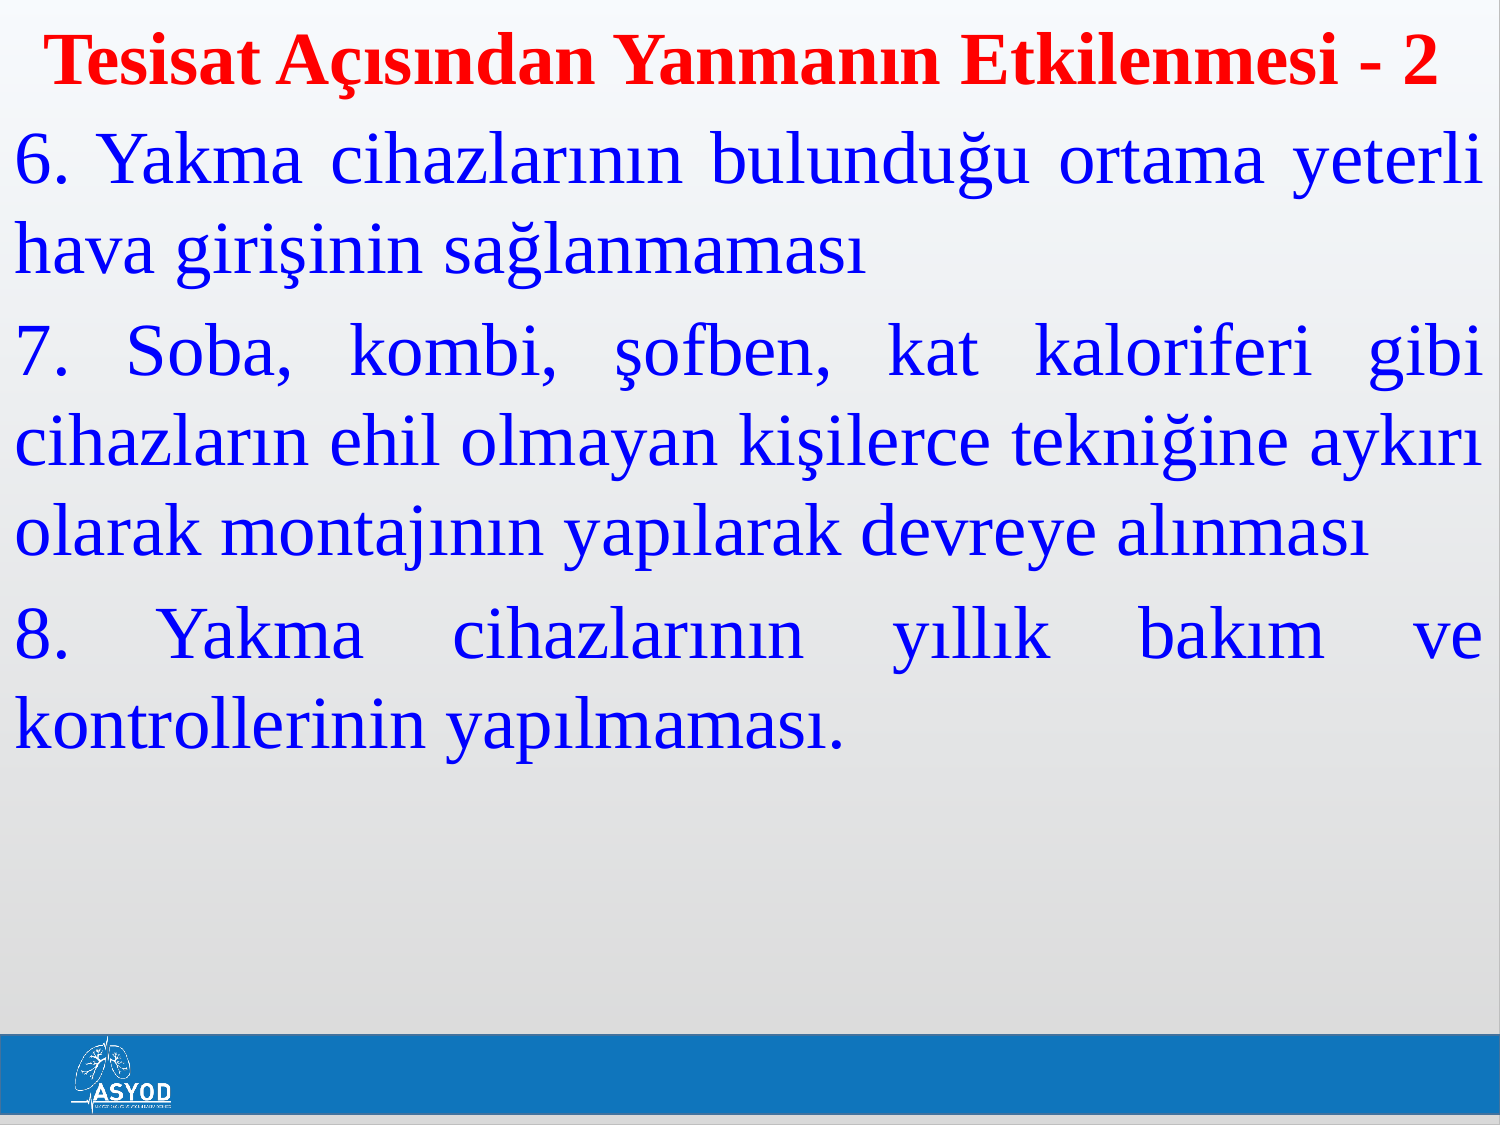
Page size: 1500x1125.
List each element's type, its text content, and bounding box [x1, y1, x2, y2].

text_box 6. Yakma cihazlarının bulunduğu ortama yeterli hava girişinin sağlanmaması 7. Soba, kombi, şofben, kat kaloriferi gibi cihazların ehil olmayan kişilerce tekniğine aykırı olarak montajının yapılarak devreye alınması 8. Yakma cihazlarının yıllık bakım ve kontrollerinin yapılmaması. [0, 100, 1500, 771]
title Tesisat Açısından Yanmanın Etkilenmesi - 2 [0, 0, 1484, 100]
picture [71, 1036, 171, 1116]
